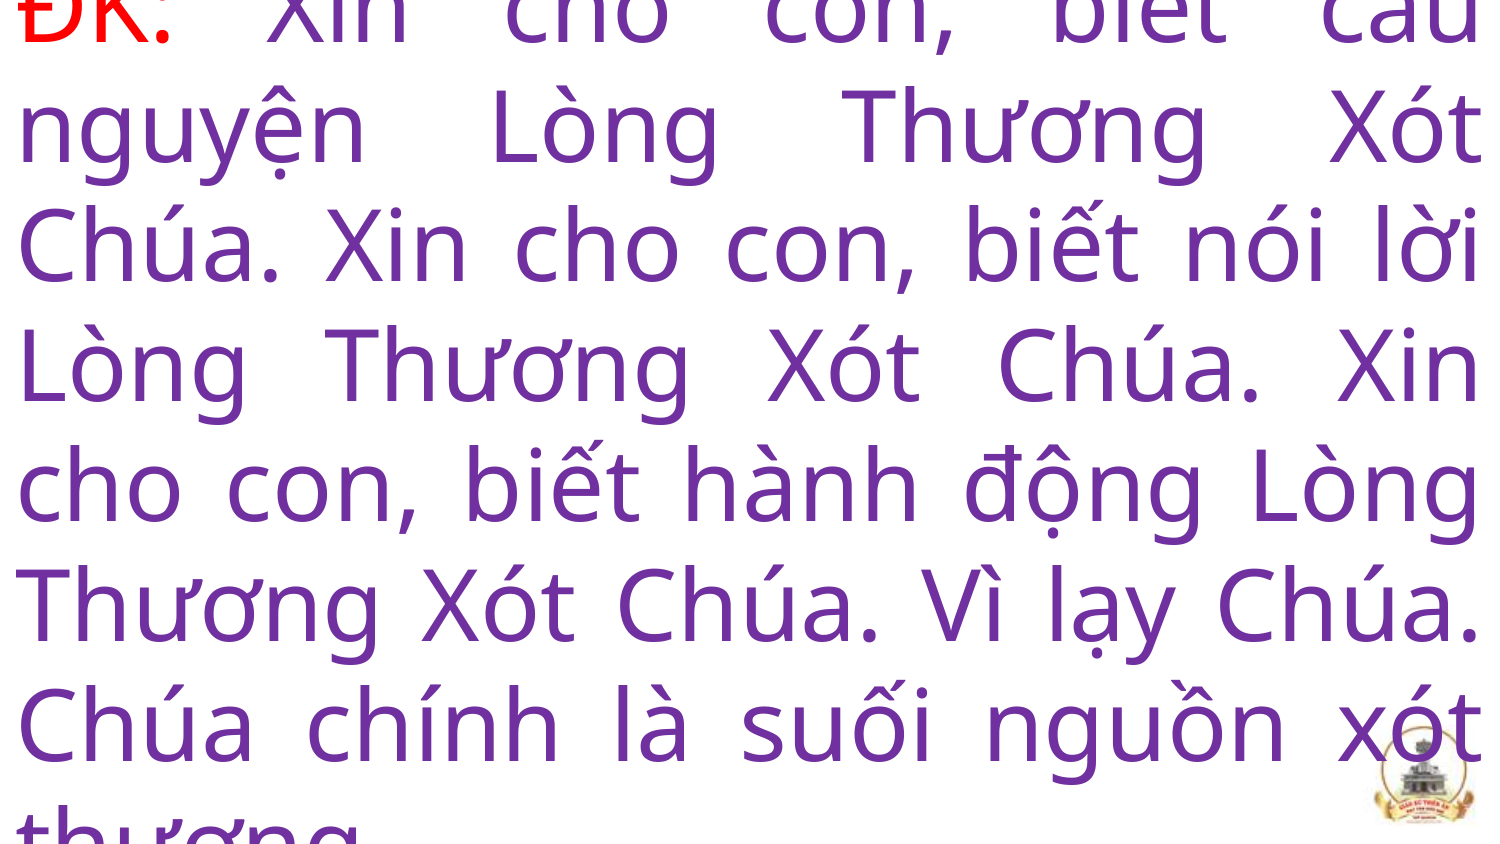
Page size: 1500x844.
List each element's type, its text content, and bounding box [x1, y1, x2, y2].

title ĐK: Xin cho con, biết cầu nguyện Lòng Thương Xót Chúa. Xin cho con, biết nói lời Lòng Thương Xót Chúa. Xin cho con, biết hành động Lòng Thương Xót Chúa. Vì lạy Chúa. Chúa chính là suối nguồn xót thương. [0, 0, 1500, 844]
